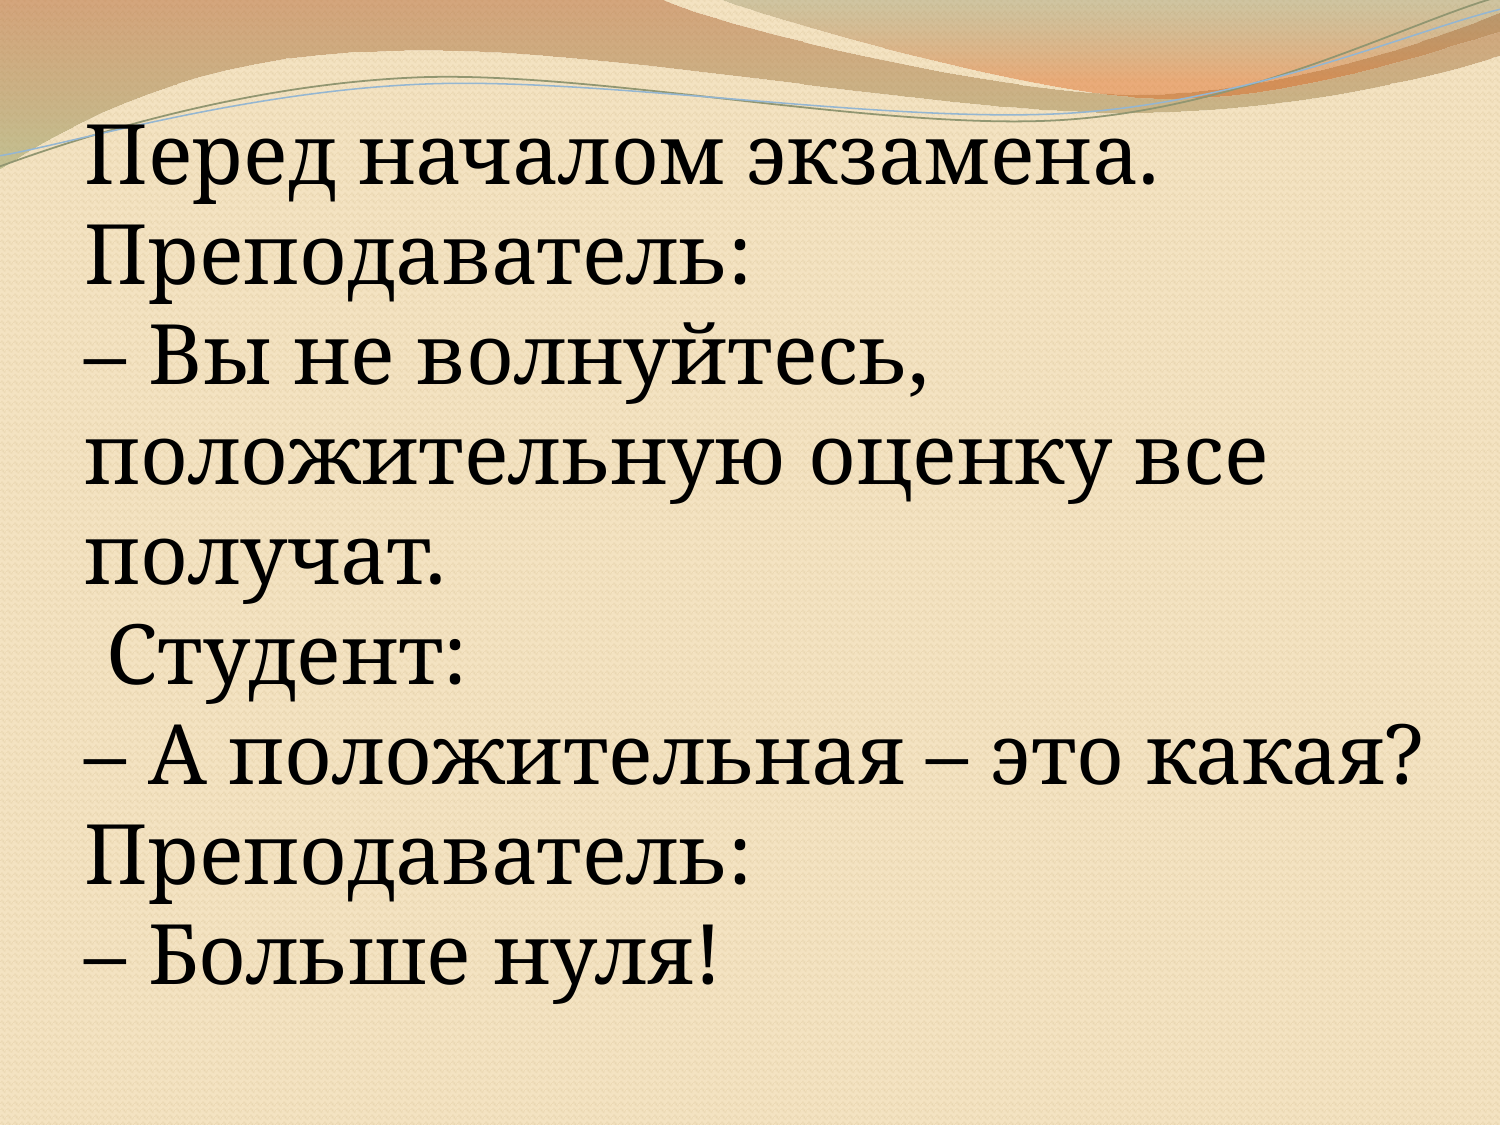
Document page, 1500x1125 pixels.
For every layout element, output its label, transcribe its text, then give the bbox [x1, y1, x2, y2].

text_box Перед началом экзамена. Преподаватель: – Вы не волнуйтесь, положительную оценку все получат. Студент: – А положительная – это какая? Преподаватель: – Больше нуля! [70, 93, 1442, 1009]
